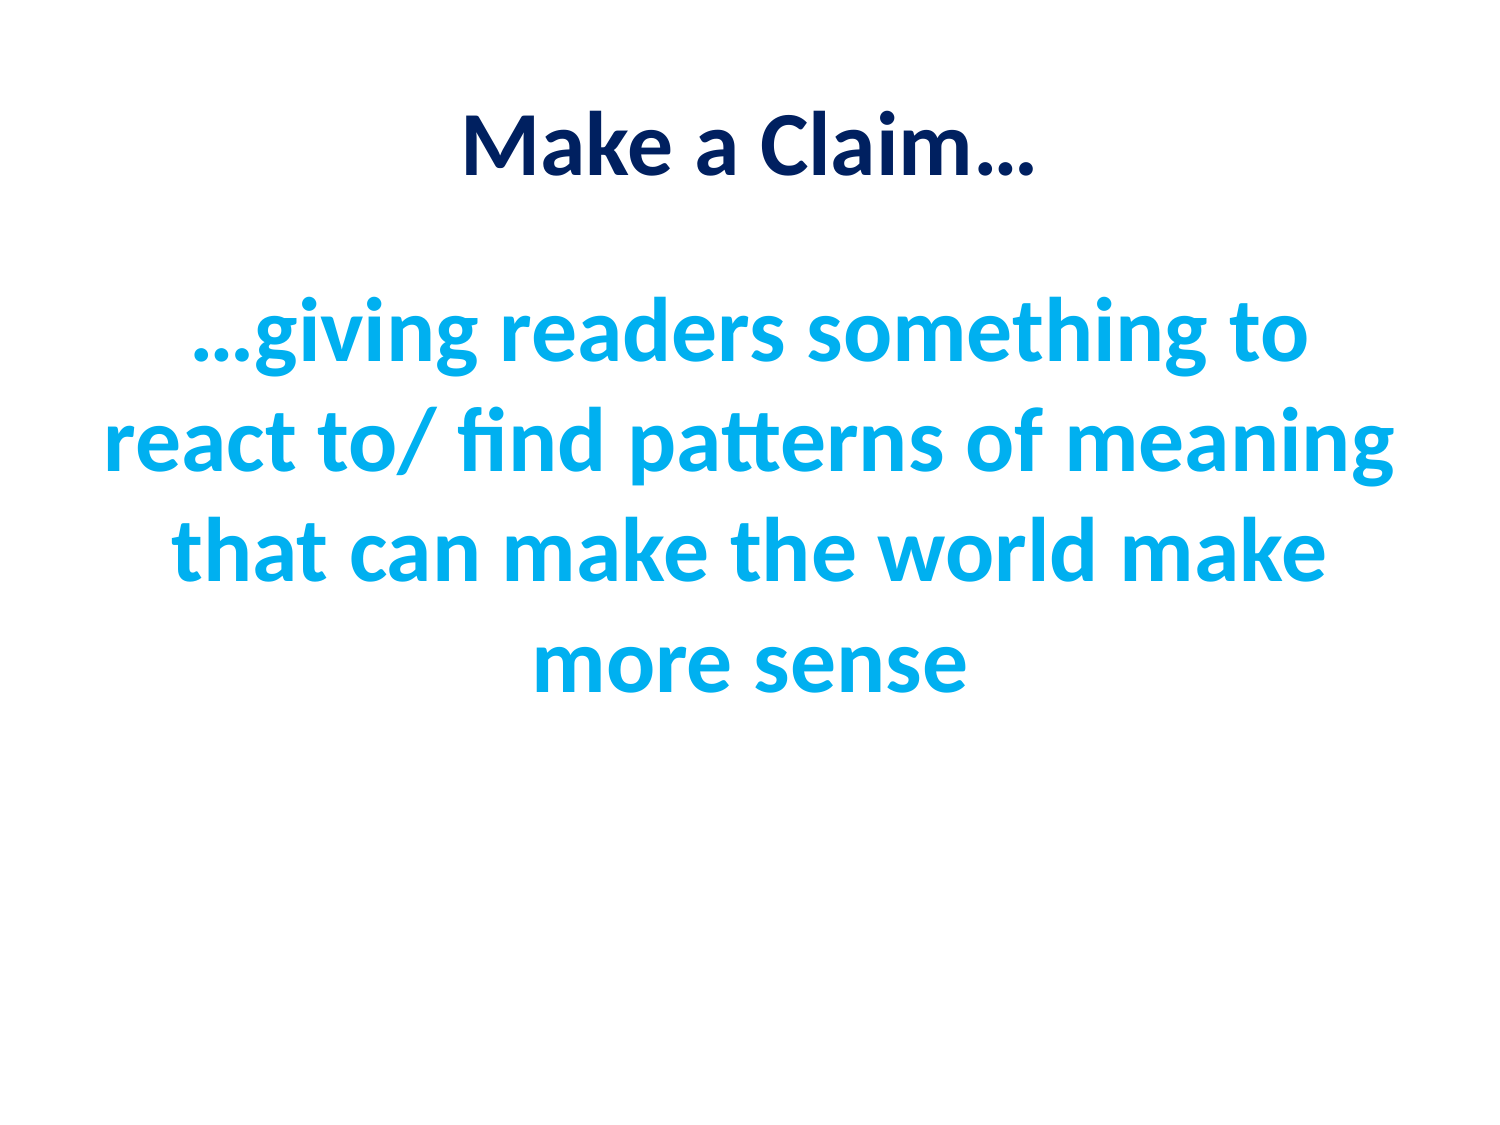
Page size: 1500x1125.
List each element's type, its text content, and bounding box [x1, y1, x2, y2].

list …giving readers something to react to/ find patterns of meaning that can make the world make more sense [75, 262, 1425, 1005]
title Make a Claim… [75, 45, 1425, 233]
